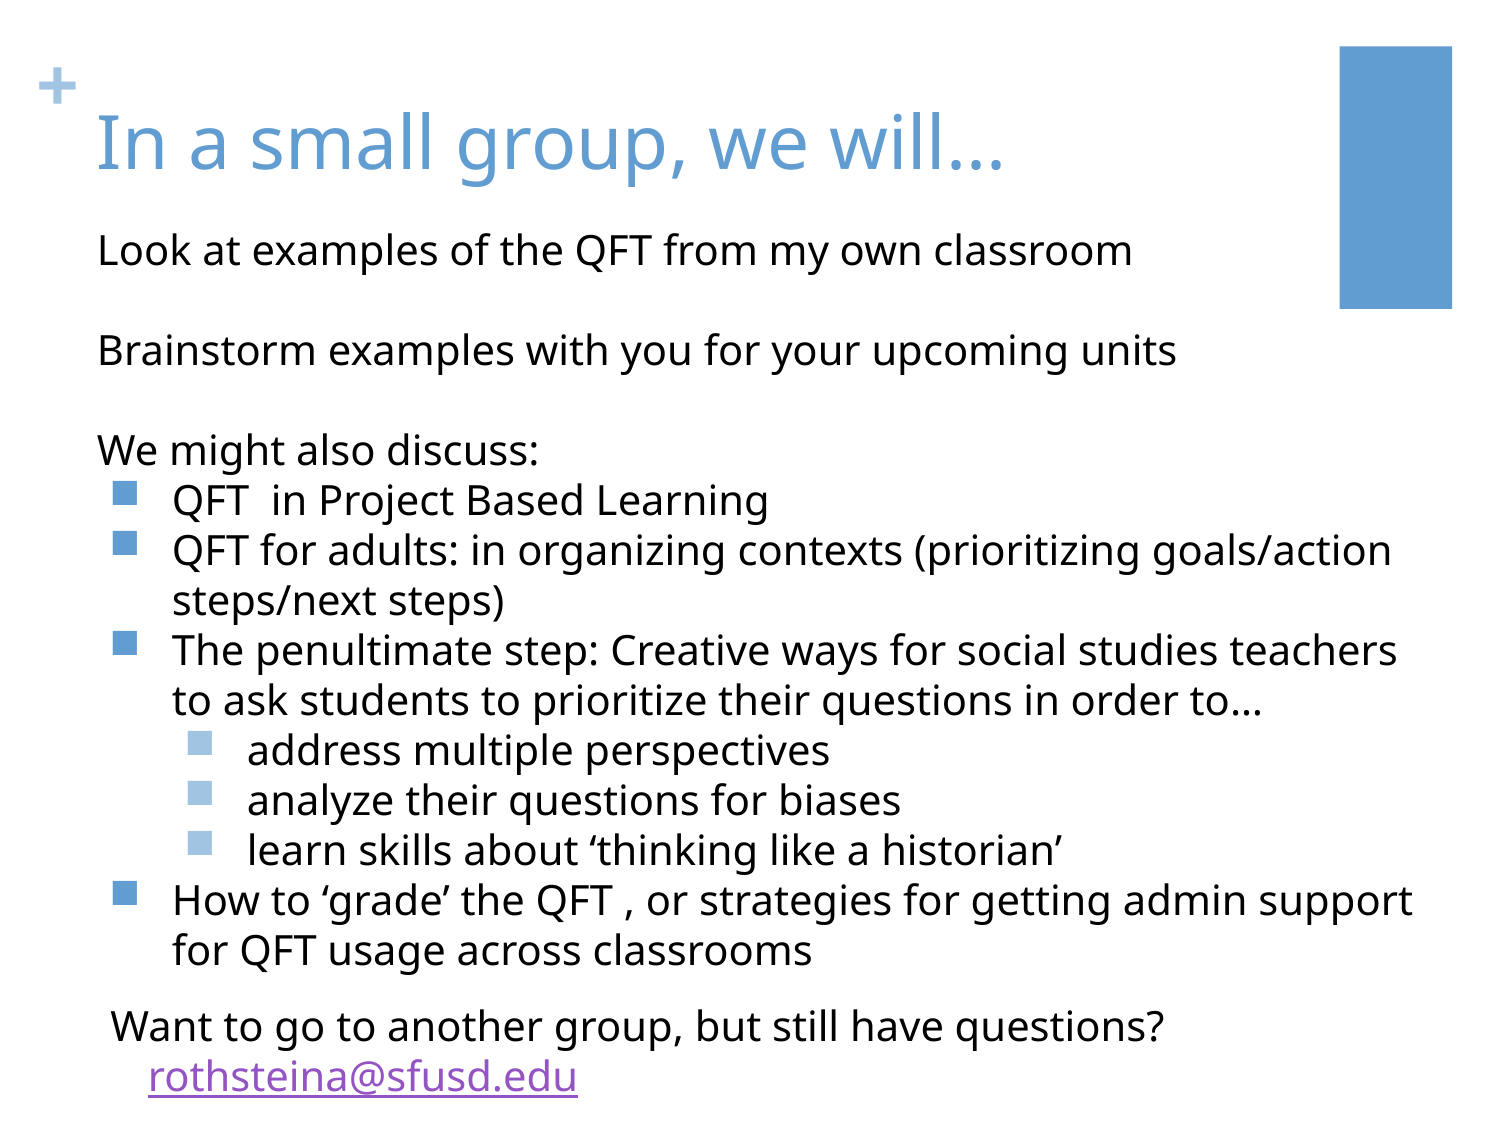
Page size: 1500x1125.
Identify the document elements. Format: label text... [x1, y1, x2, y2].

list Look at examples of the QFT from my own classroom Brainstorm examples with you for your upcoming units We might also discuss: QFT in Project Based Learning QFT for adults: in organizing contexts (prioritizing goals/action steps/next steps) The penultimate step: Creative ways for social studies teachers to ask students to prioritize their questions in order to… address multiple perspectives analyze their questions for biases learn skills about ‘thinking like a historian’ How to ‘grade’ the QFT , or strategies for getting admin support for QFT usage across classrooms [81, 208, 1448, 1087]
title In a small group, we will... [81, 79, 1322, 208]
list Want to go to another group, but still have questions? rothsteina@sfusd.edu [95, 984, 1338, 1125]
